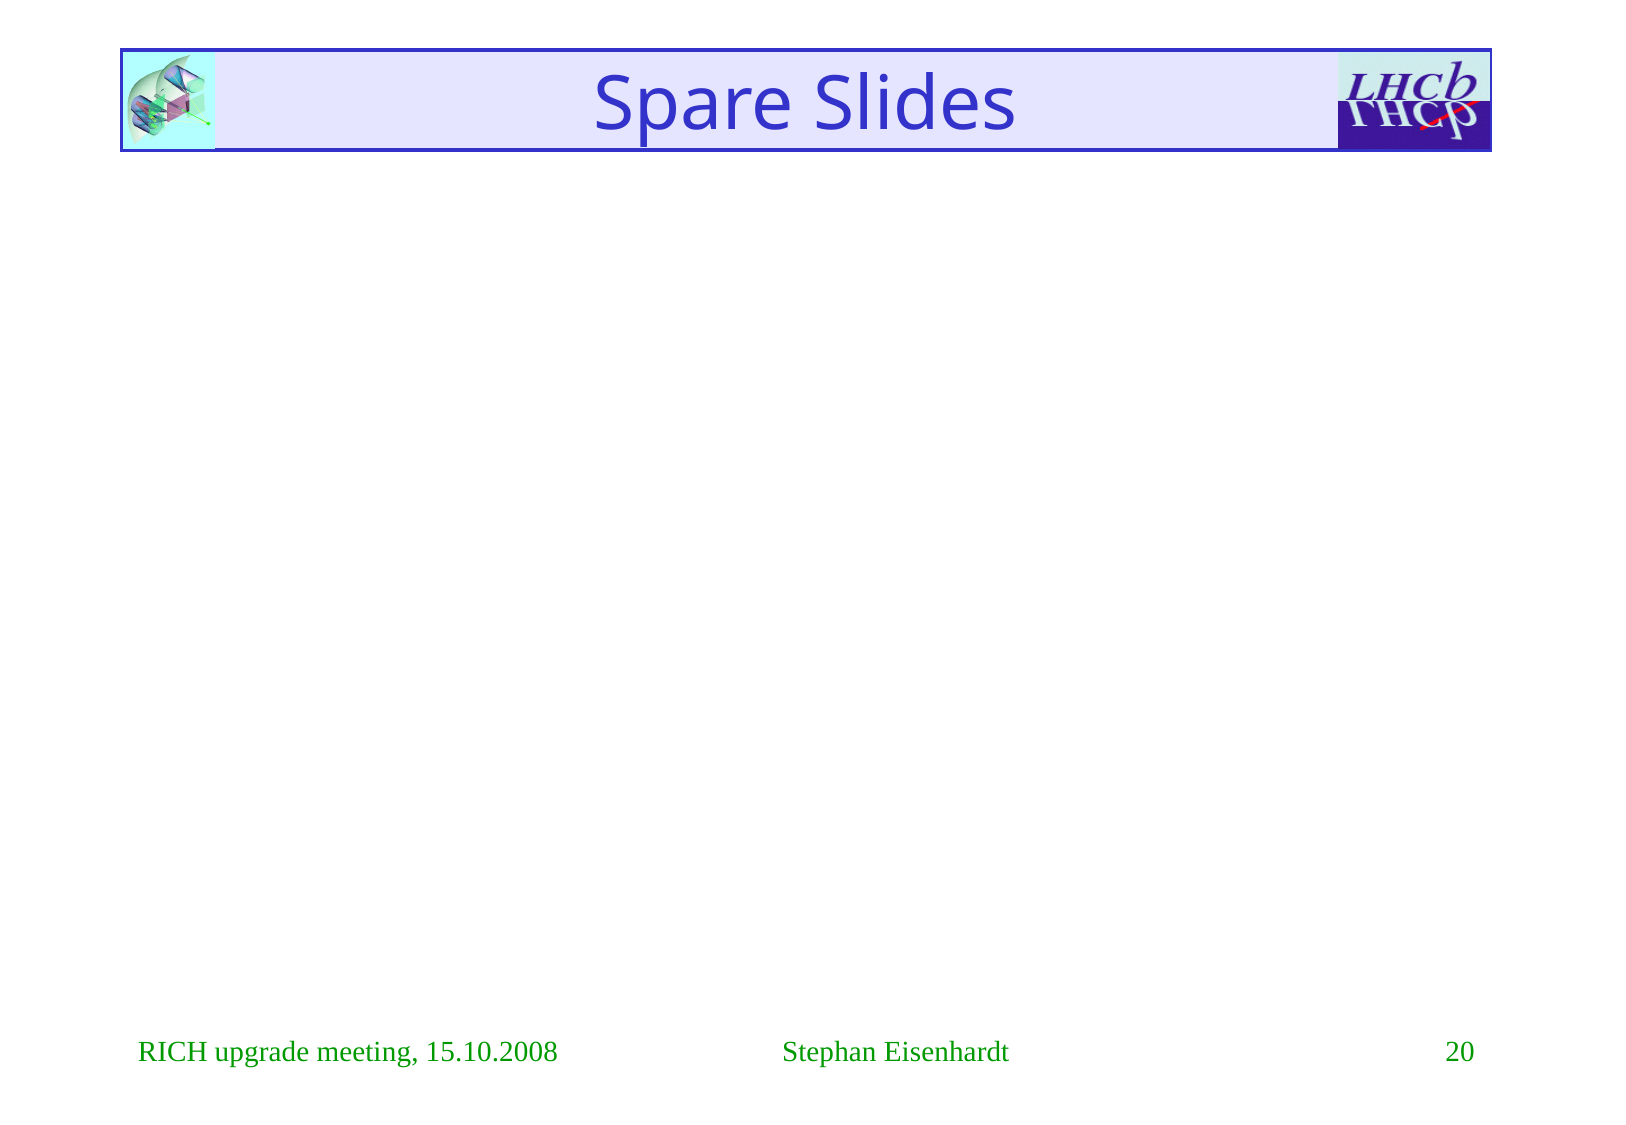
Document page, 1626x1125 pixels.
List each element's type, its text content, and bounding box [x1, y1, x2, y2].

picture [1337, 52, 1490, 149]
title Spare Slides [120, 48, 1492, 152]
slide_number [122, 1024, 638, 1101]
picture [123, 51, 215, 149]
footer Stephan Eisenhardt [638, 1024, 1154, 1101]
